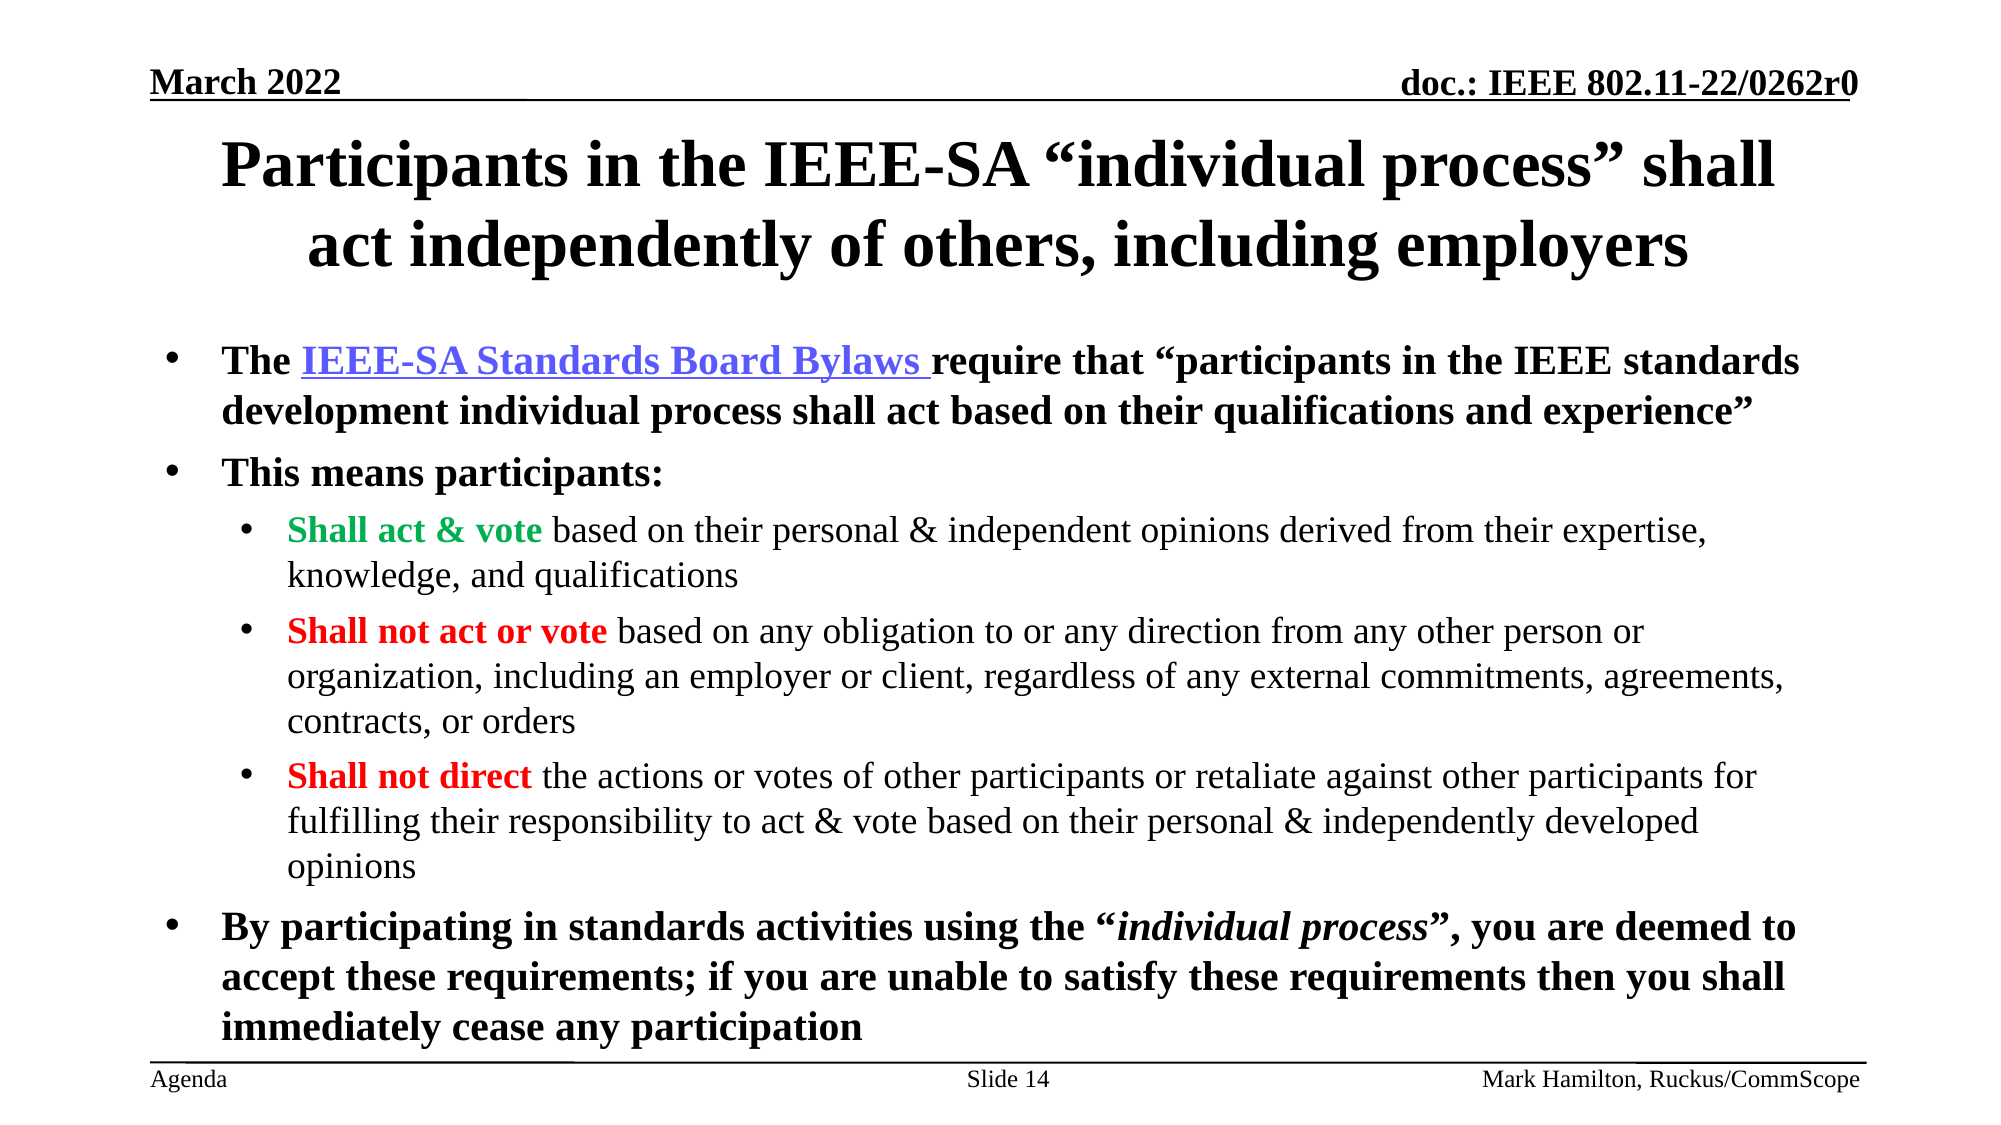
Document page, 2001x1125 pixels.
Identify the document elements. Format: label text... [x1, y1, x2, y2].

list The IEEE-SA Standards Board Bylaws require that “participants in the IEEE standards development individual process shall act based on their qualifications and experience” This means participants: Shall act & vote based on their personal & independent opinions derived from their expertise, knowledge, and qualifications Shall not act or vote based on any obligation to or any direction from any other person or organization, including an employer or client, regardless of any external commitments, agreements, contracts, or orders Shall not direct the actions or votes of other participants or retaliate against other participants for fulfilling their responsibility to act & vote based on their personal & independently developed opinions By participating in standards activities using the “individual process”, you are deemed to accept these requirements; if you are unable to satisfy these requirements then you shall immediately cease any participation [149, 324, 1850, 1000]
title Participants in the IEEE-SA “individual process” shall act independently of others, including employers [149, 112, 1850, 288]
slide_number Slide 14 [950, 1061, 1067, 1123]
